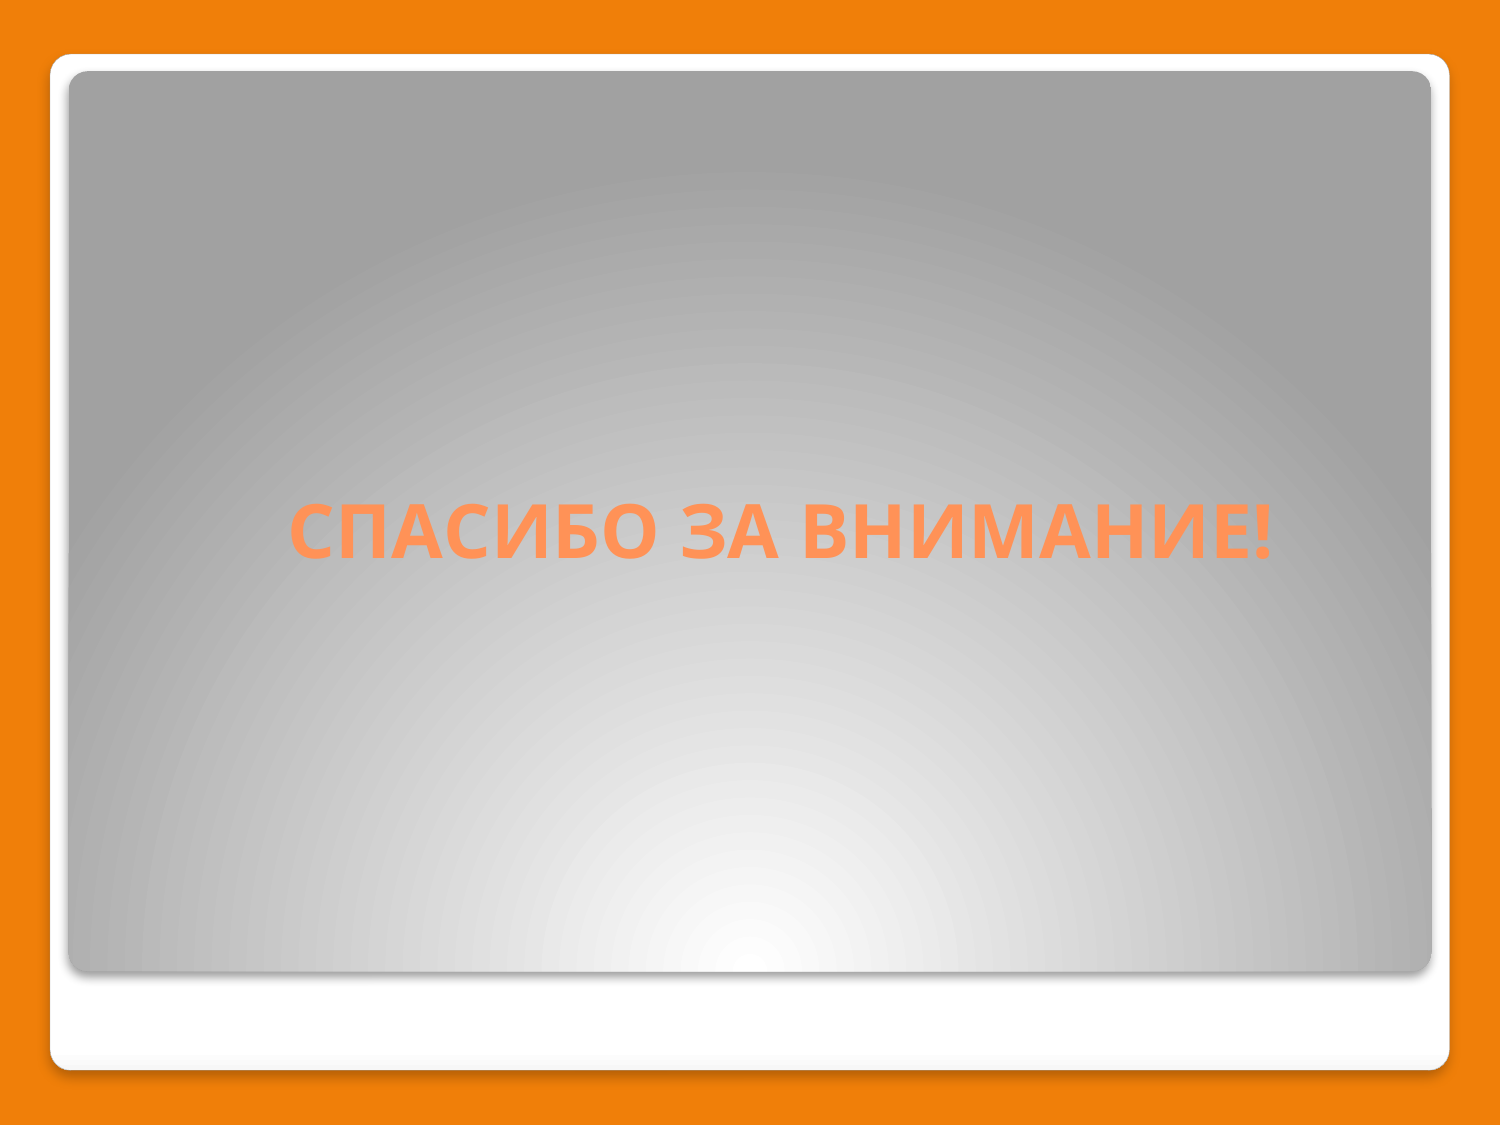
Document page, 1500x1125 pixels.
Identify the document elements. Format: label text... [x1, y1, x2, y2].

title СПАСИБО ЗА ВНИМАНИЕ! [100, 408, 1443, 582]
